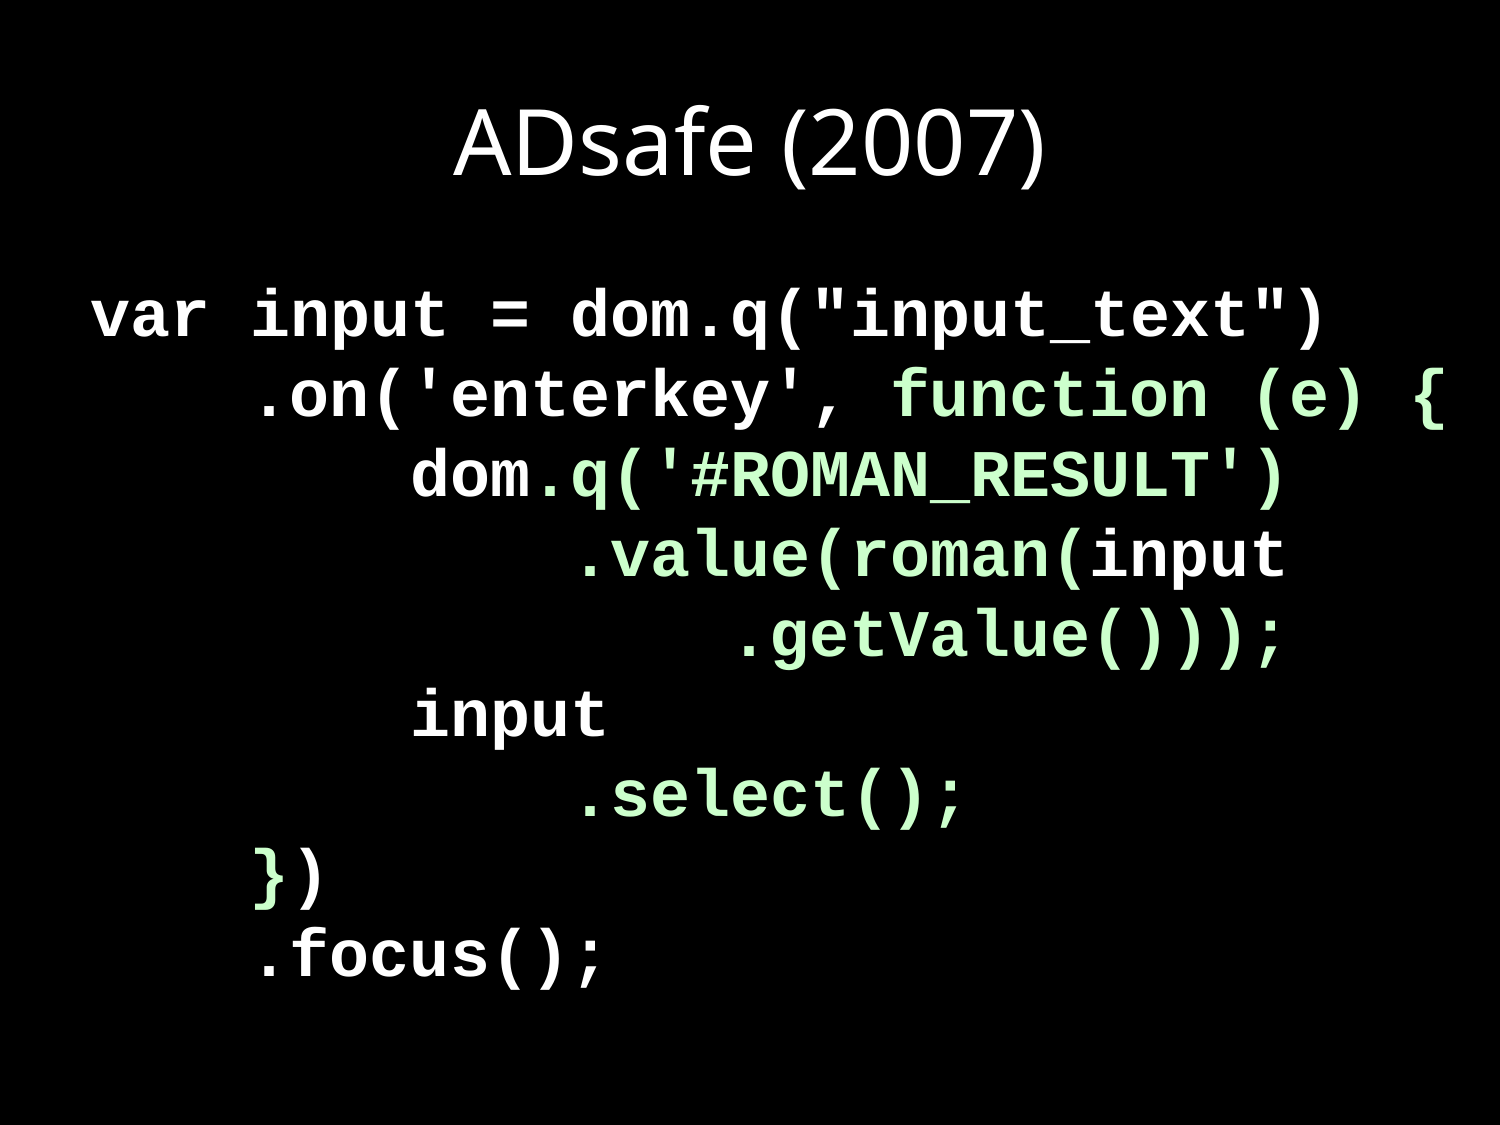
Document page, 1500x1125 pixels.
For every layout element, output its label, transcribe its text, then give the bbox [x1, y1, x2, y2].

list var input = dom.q("input_text") .on('enterkey', function (e) { dom.q('#ROMAN_RESULT') .value(roman(input .getValue())); input .select(); }) .focus(); [74, 262, 1482, 1101]
title ADsafe (2007) [74, 44, 1426, 233]
